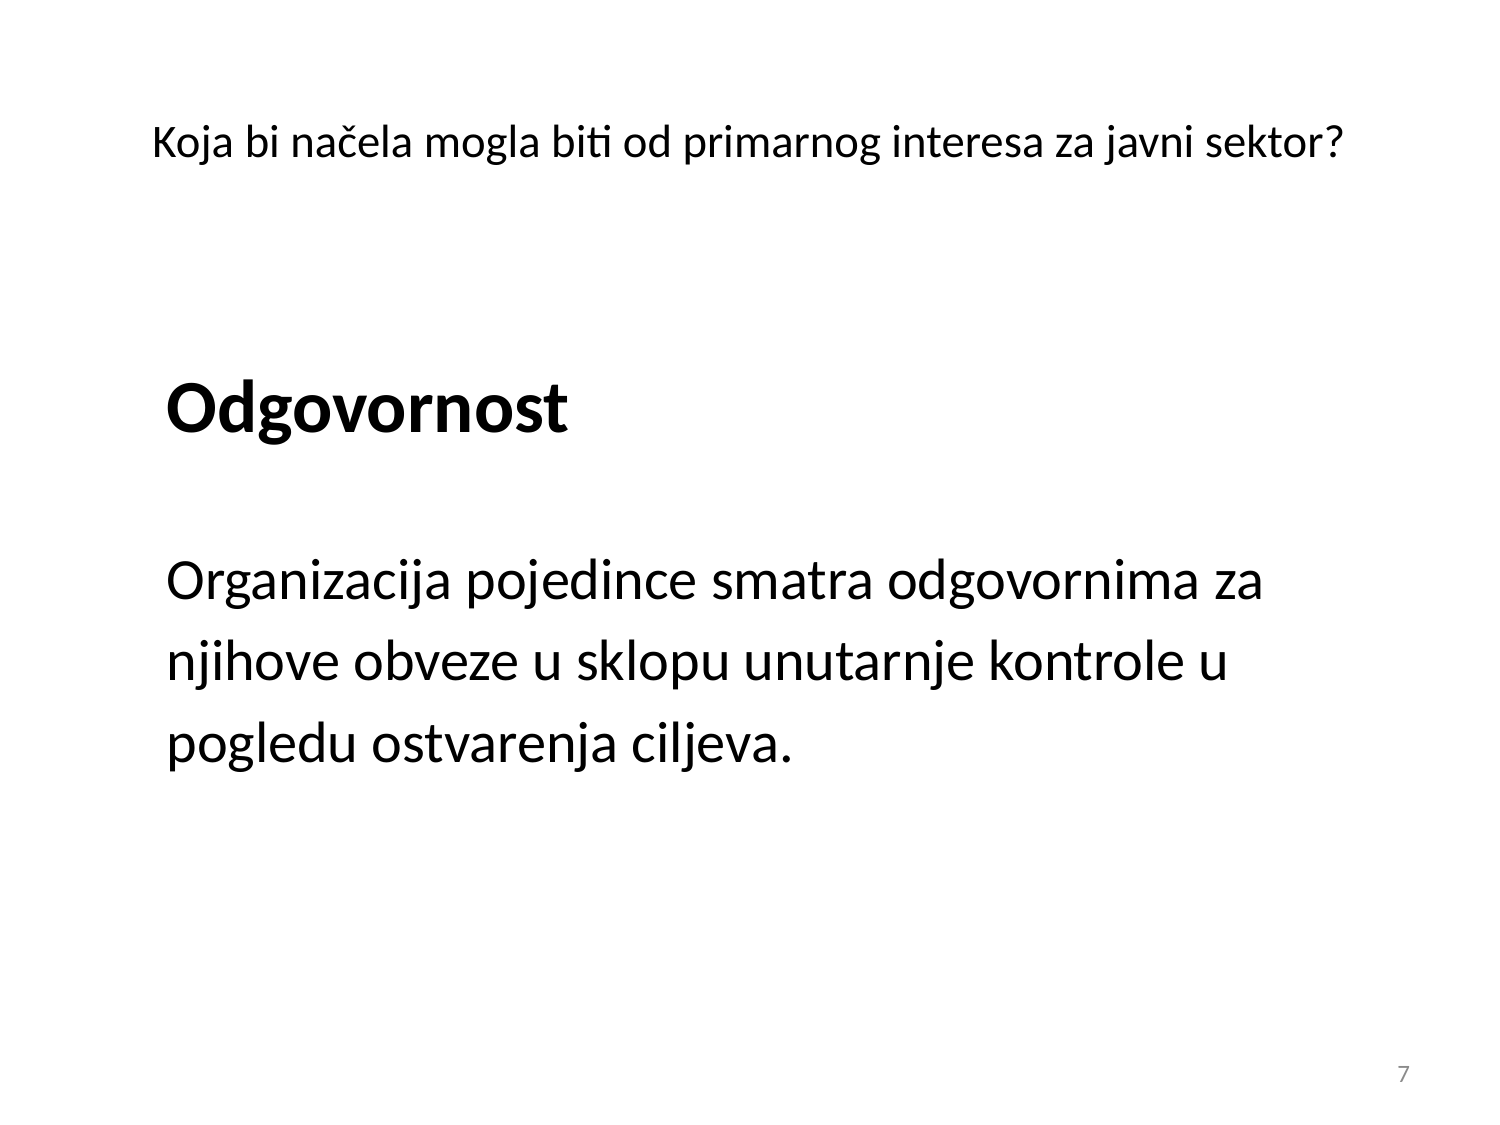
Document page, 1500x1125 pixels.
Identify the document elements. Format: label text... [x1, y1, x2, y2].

slide_number 7 [1074, 1042, 1425, 1103]
title Koja bi načela mogla biti od primarnog interesa za javni sektor? [75, 45, 1425, 233]
list Odgovornost Organizacija pojedince smatra odgovornima za njihove obveze u sklopu unutarnje kontrole u pogledu ostvarenja ciljeva. [76, 349, 1427, 1093]
